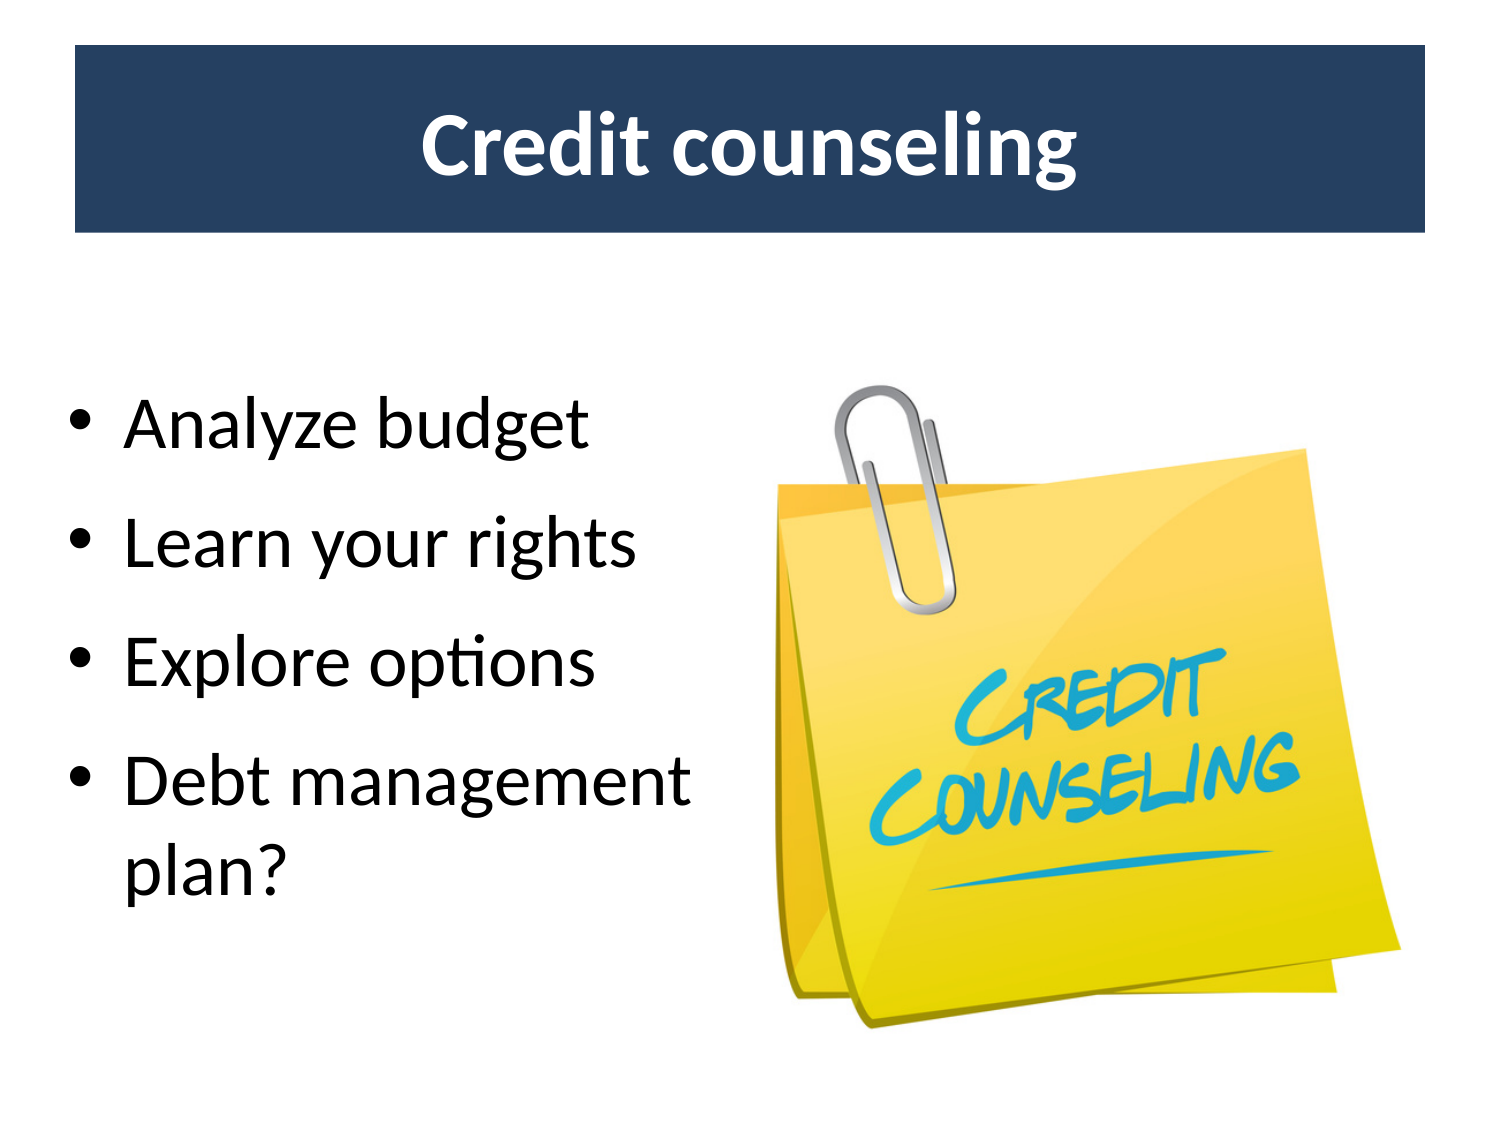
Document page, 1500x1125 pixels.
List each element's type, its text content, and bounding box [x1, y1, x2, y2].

title Credit counseling [75, 45, 1425, 233]
list Analyze budget Learn your rights Explore options Debt management plan? [52, 365, 744, 1109]
picture [652, 332, 1500, 1086]
